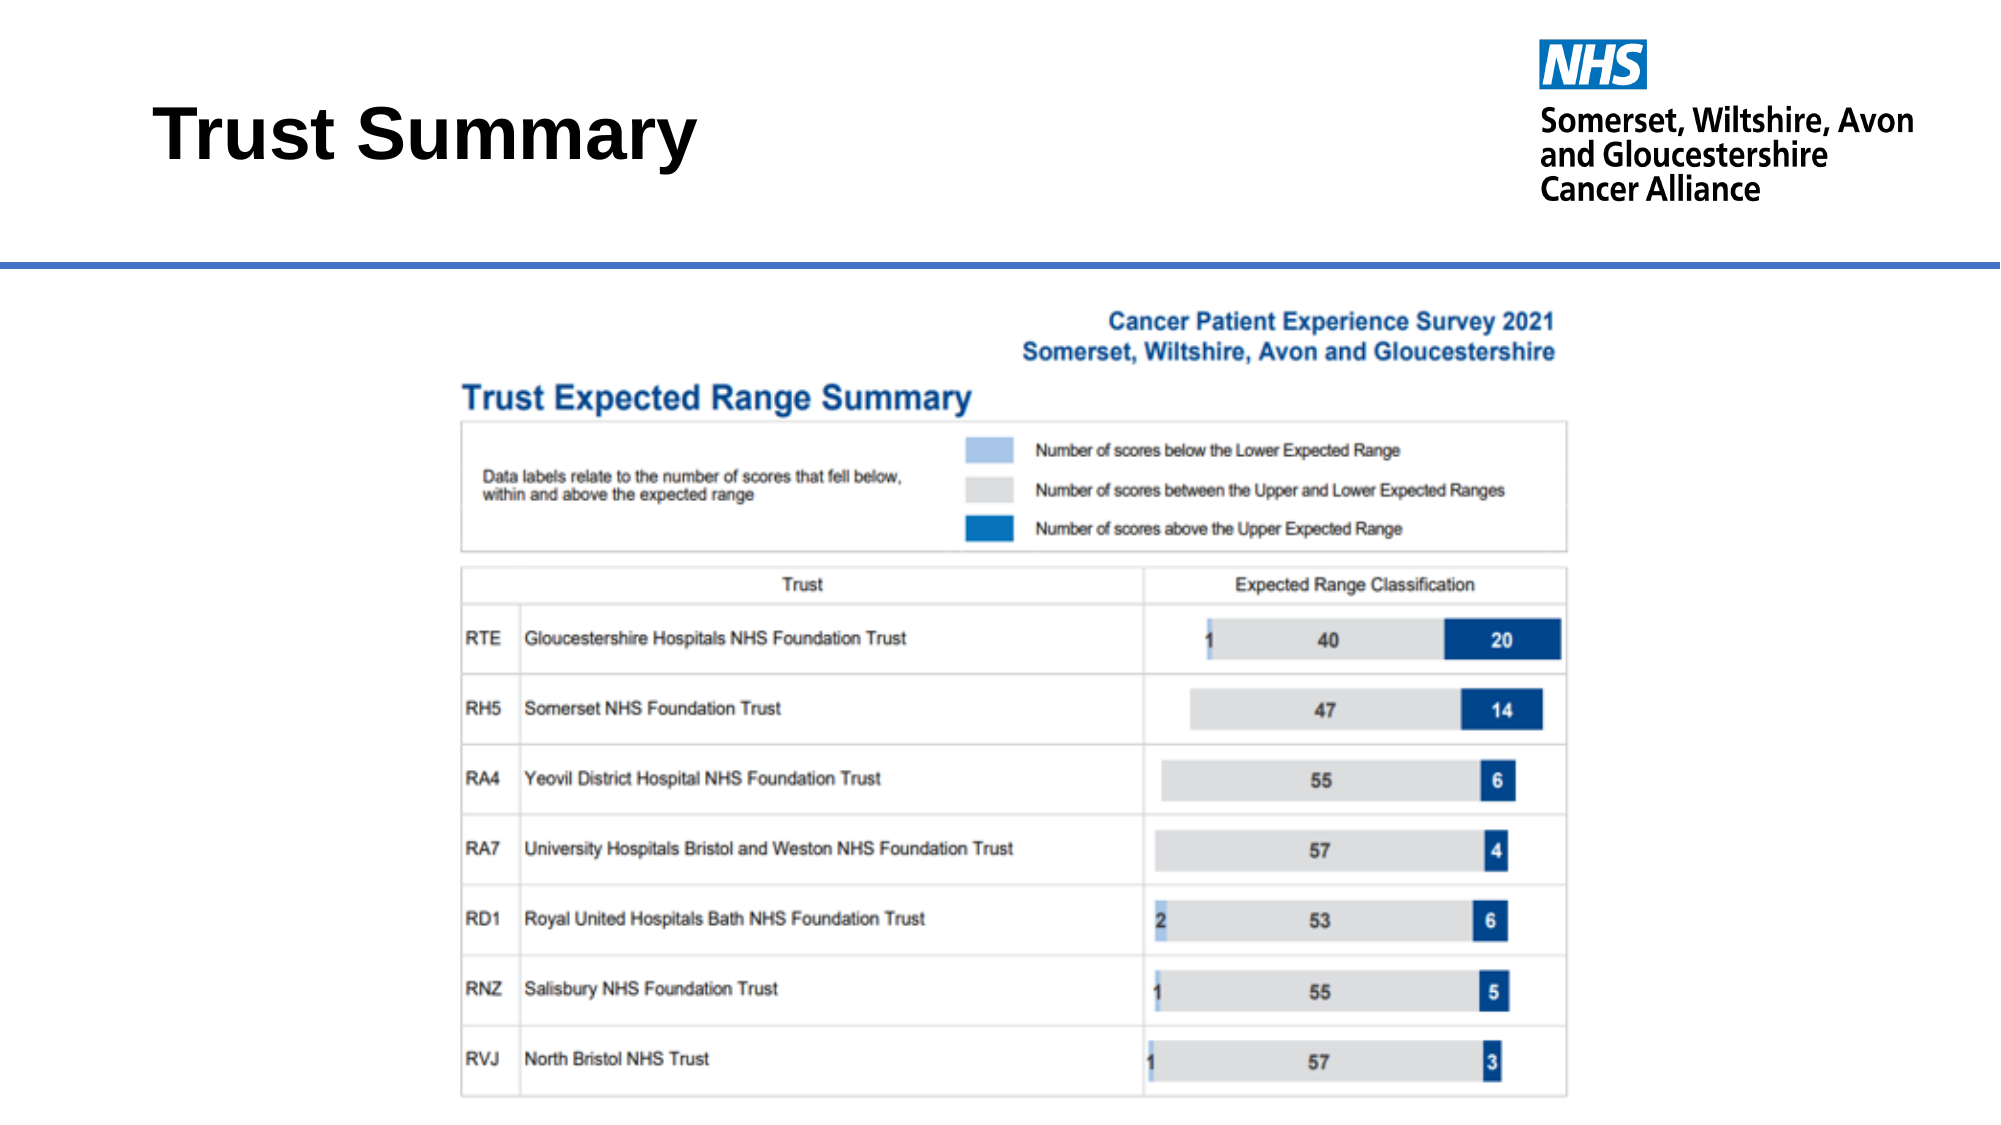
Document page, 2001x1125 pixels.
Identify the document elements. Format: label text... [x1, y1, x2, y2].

picture [1533, 30, 1919, 210]
title Trust Summary [137, 59, 1377, 210]
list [411, 279, 1589, 1125]
